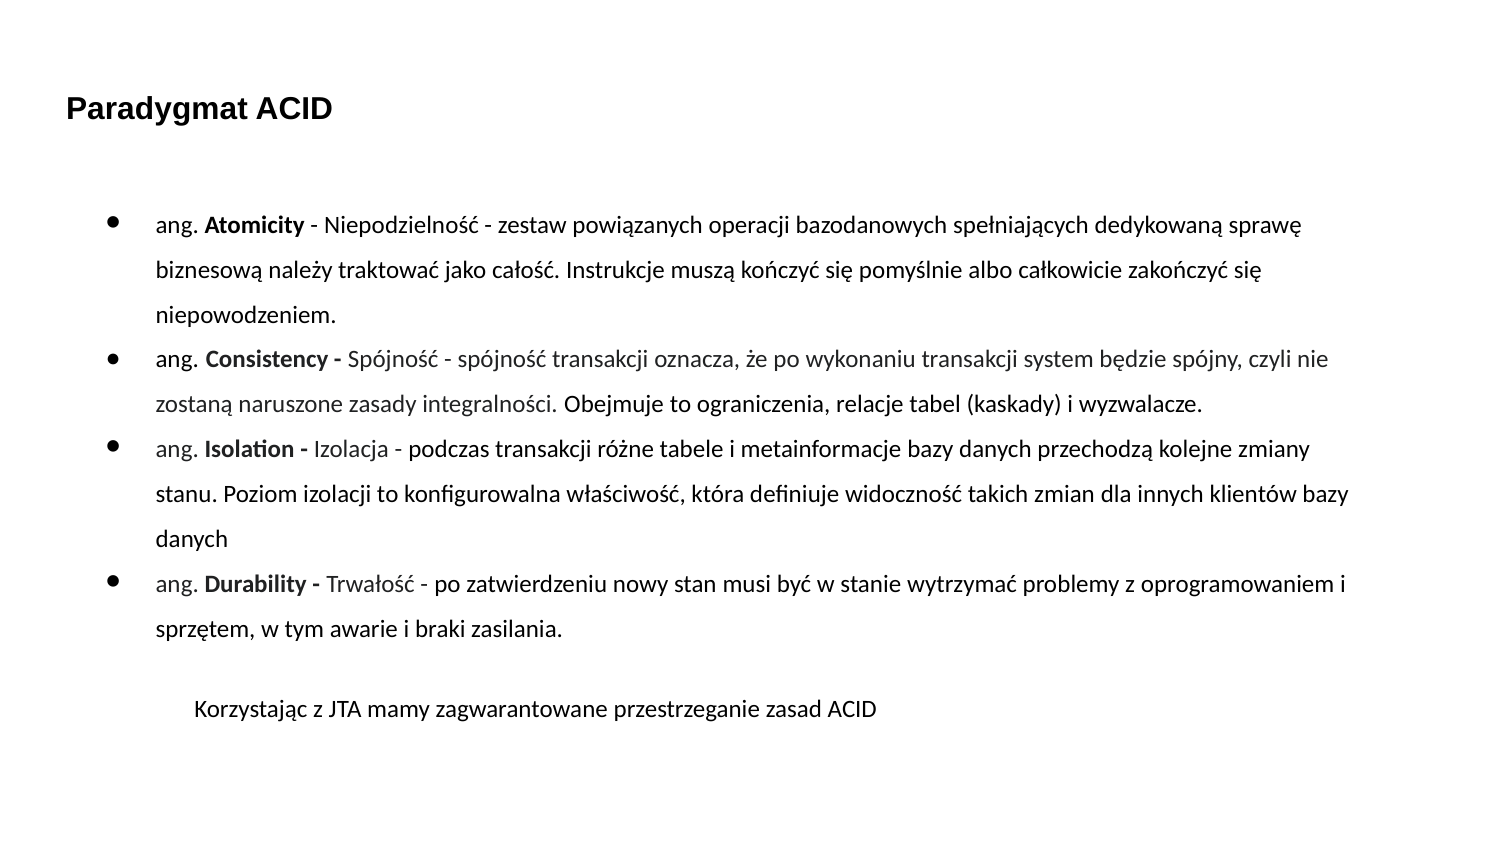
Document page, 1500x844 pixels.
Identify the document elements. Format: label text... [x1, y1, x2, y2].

title Paradygmat ACID [51, 72, 1449, 167]
text_box Korzystając z JTA mamy zagwarantowane przestrzeganie zasad ACID [179, 677, 1321, 738]
text_box ang. Atomicity - Niepodzielność - zestaw powiązanych operacji bazodanowych spełniających dedykowaną sprawę biznesową należy traktować jako całość. Instrukcje muszą kończyć się pomyślnie albo całkowicie zakończyć się niepowodzeniem. ang. Consistency - Spójność - spójność transakcji oznacza, że po wykonaniu transakcji system będzie spójny, czyli nie zostaną naruszone zasady integralności. Obejmuje to ograniczenia, relacje tabel (kaskady) i wyzwalacze. ang. Isolation - Izolacja - podczas transakcji różne tabele i metainformacje bazy danych przechodzą kolejne zmiany stanu. Poziom izolacji to konfigurowalna właściwość, która definiuje widoczność takich zmian dla innych klientów bazy danych ang. Durability - Trwałość - po zatwierdzeniu nowy stan musi być w stanie wytrzymać problemy z oprogramowaniem i sprzętem, w tym awarie i braki zasilania. [65, 178, 1380, 658]
